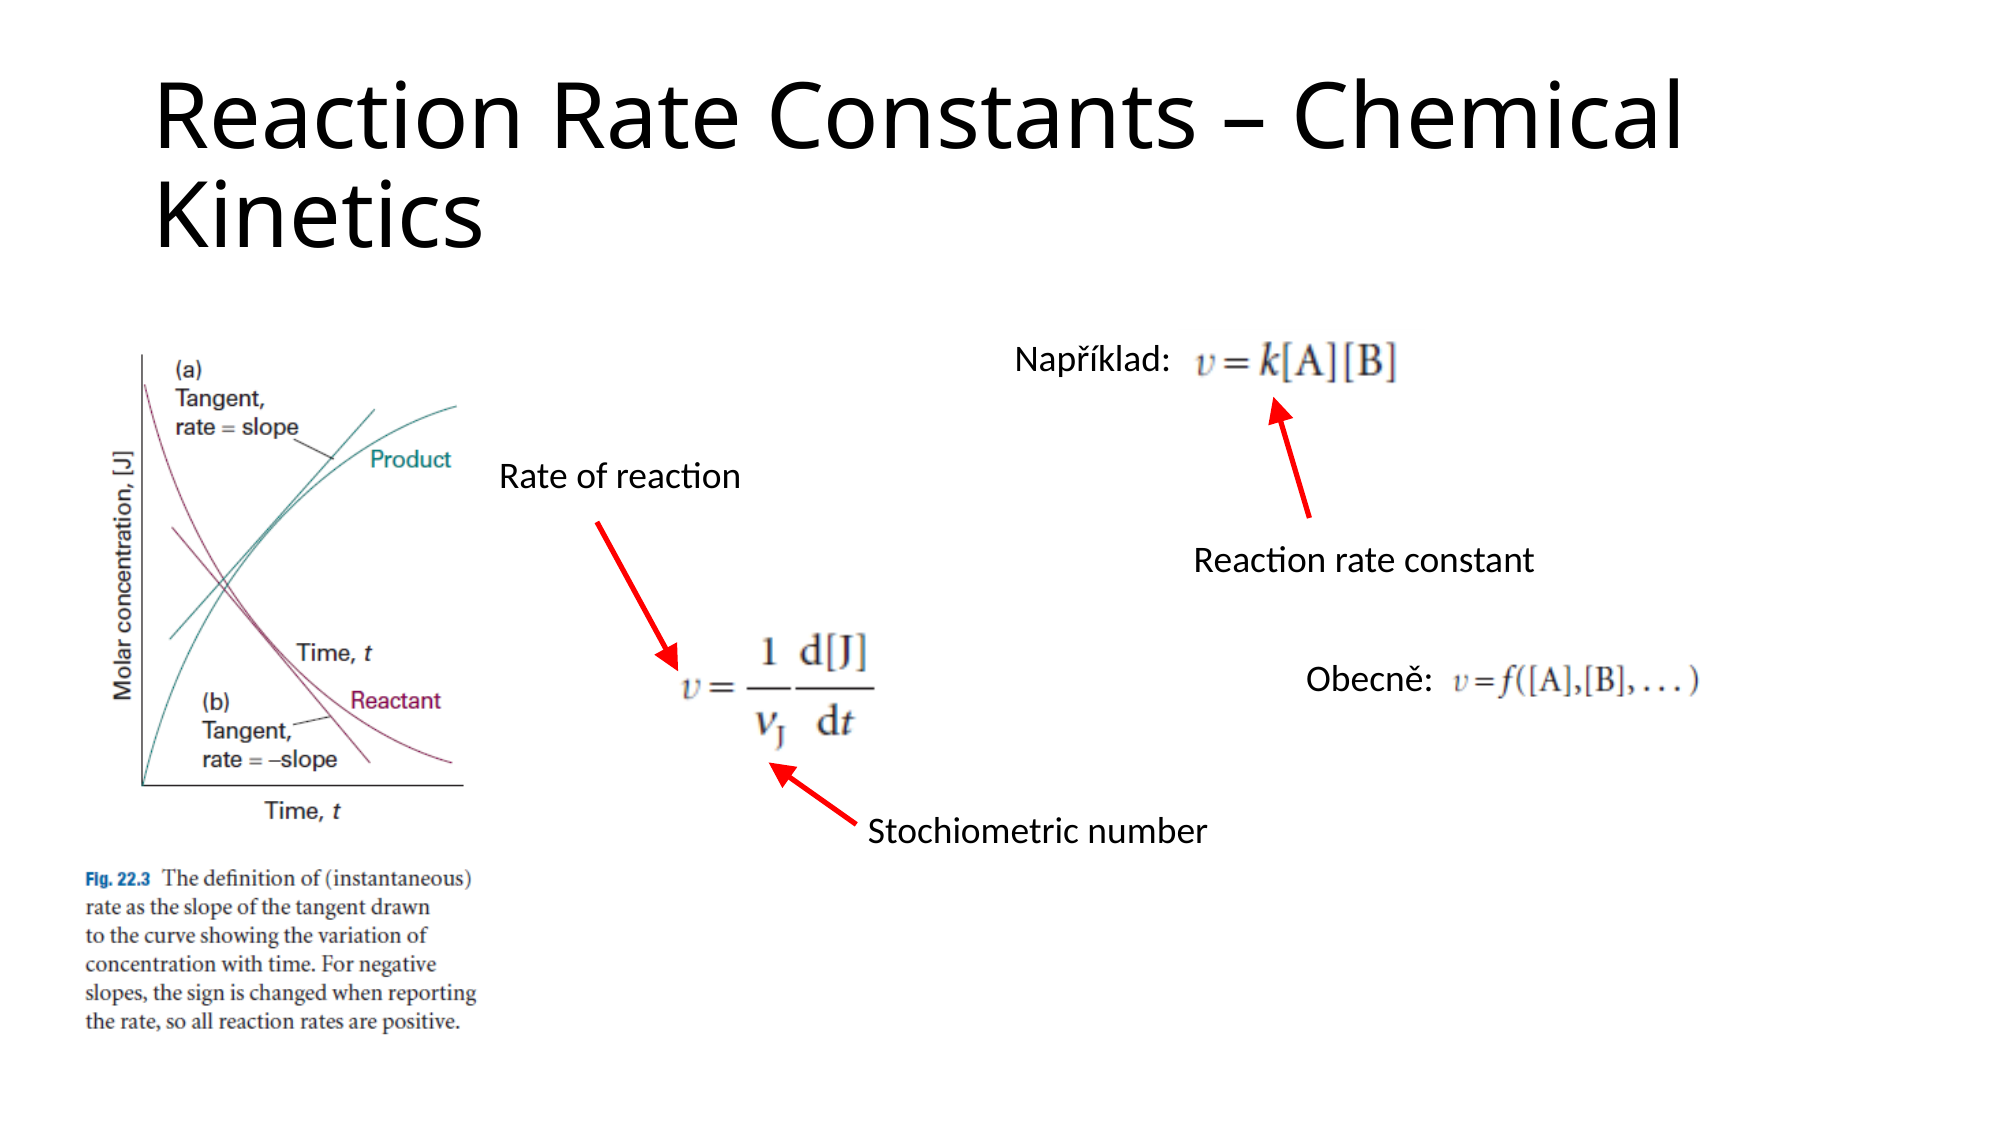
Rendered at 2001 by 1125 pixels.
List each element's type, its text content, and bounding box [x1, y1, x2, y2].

text_box Rate of reaction [500, 443, 778, 504]
picture [657, 620, 880, 763]
text_box Obecně: [1291, 646, 1683, 707]
text_box Stochiometric number [853, 798, 1782, 859]
title Reaction Rate Constants – Chemical Kinetics [137, 59, 1918, 278]
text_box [596, 521, 679, 672]
picture [1438, 656, 1722, 708]
text_box Například: [999, 326, 1738, 387]
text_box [768, 762, 857, 825]
text_box Reaction rate constant [1178, 527, 1766, 588]
picture [1178, 328, 1425, 397]
picture [65, 326, 500, 1066]
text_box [1273, 396, 1310, 518]
